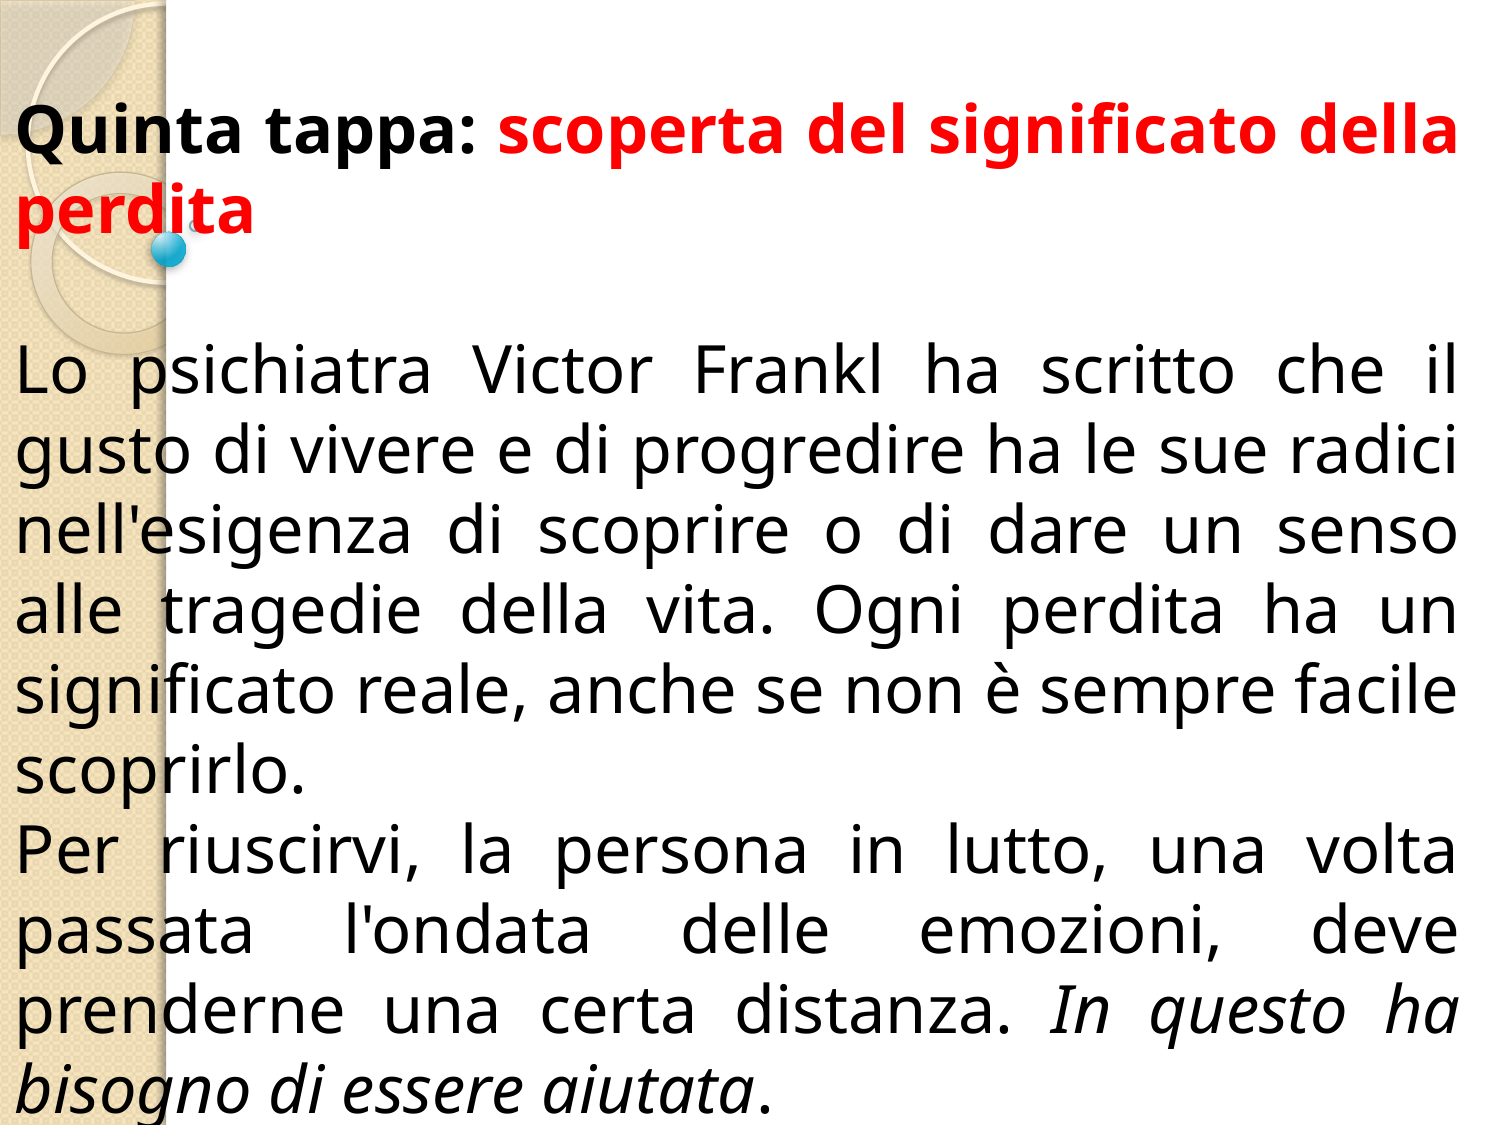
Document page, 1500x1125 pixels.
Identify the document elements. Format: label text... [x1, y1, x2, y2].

picture [0, 1097, 166, 1125]
text_box Quinta tappa: scoperta del significato della perdita Lo psichiatra Victor Frankl ha scritto che il gusto di vivere e di progredire ha le sue radici nell'esigenza di scoprire o di dare un senso alle tragedie della vita. Ogni perdita ha un significato reale, anche se non è sempre facile scoprirlo. Per riuscirvi, la persona in lutto, una volta passata l'ondata delle emozioni, deve prenderne una certa distanza. In questo ha bisogno di essere aiutata. [0, 0, 1477, 1097]
